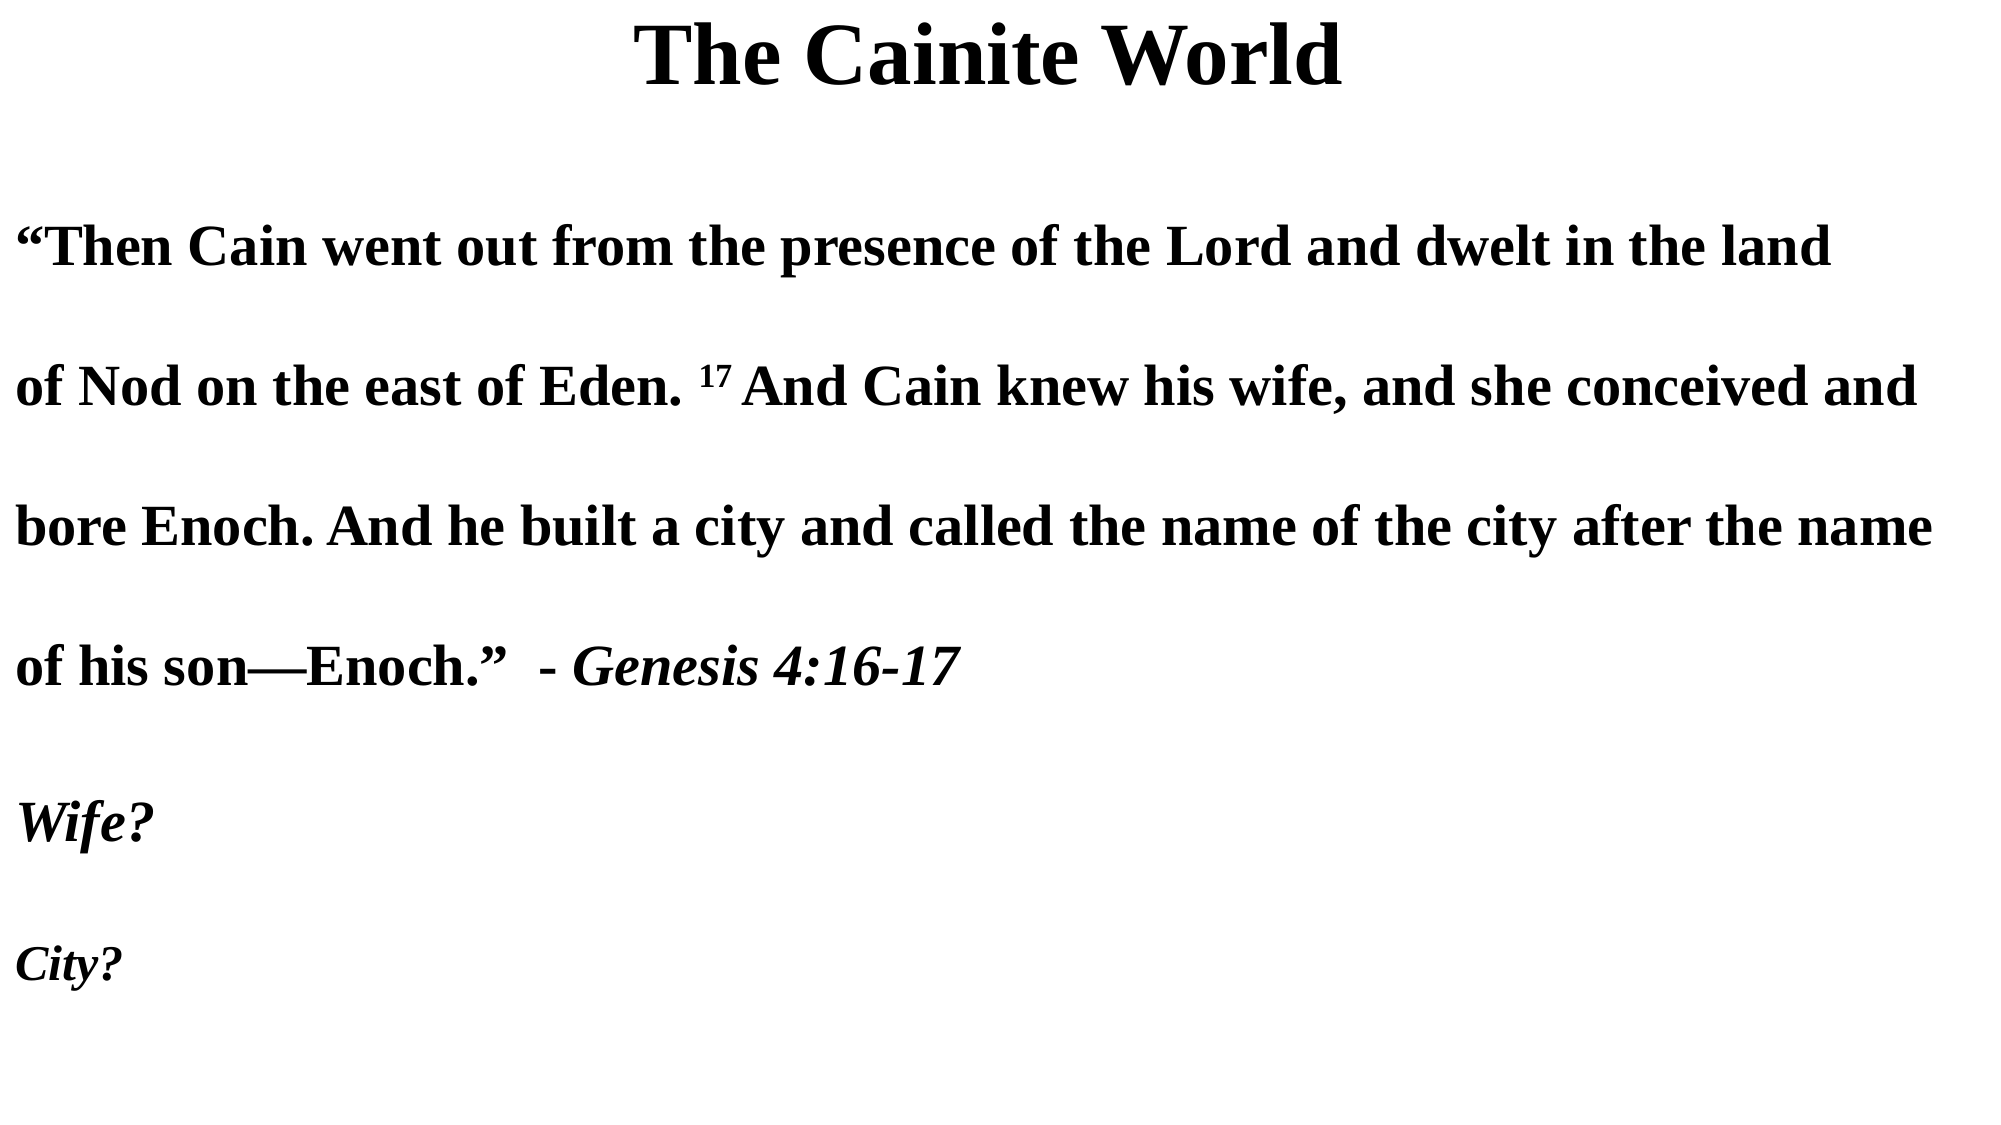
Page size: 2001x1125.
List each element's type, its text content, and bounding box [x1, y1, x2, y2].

list “Then Cain went out from the presence of the Lord and dwelt in the land of Nod on the east of Eden. 17 And Cain knew his wife, and she conceived and bore Enoch. And he built a city and called the name of the city after the name of his son—Enoch.” - Genesis 4:16-17 Wife? City? [0, 129, 2000, 1125]
title The Cainite World [0, 0, 2000, 112]
